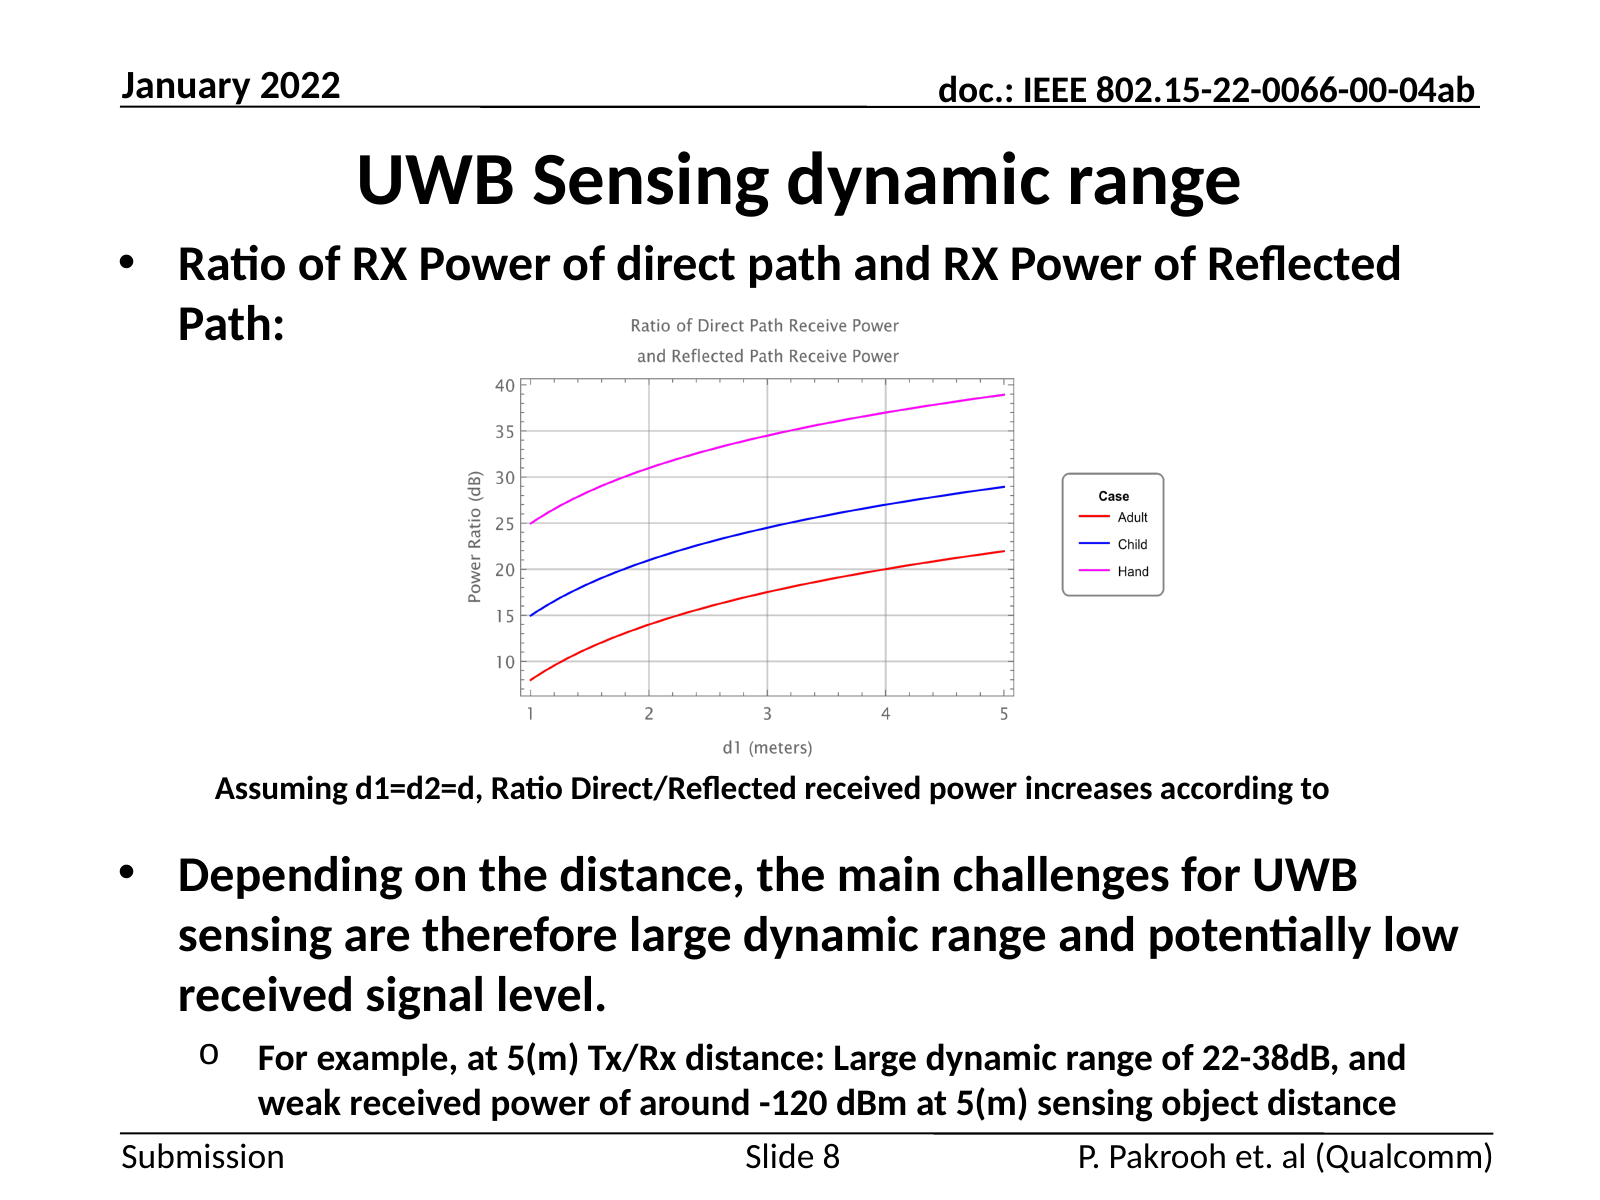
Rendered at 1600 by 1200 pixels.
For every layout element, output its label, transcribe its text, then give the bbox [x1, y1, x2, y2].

picture [462, 311, 1166, 763]
footer P. Pakrooh et. al (Qualcomm) [937, 1132, 1495, 1174]
slide_number Slide 8 [733, 1132, 854, 1197]
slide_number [121, 58, 451, 107]
list Ratio of RX Power of direct path and RX Power of Reflected Path: Depending on the distance, the main challenges for UWB sensing are therefore large dynamic range and potentially low received signal level. For example, at 5(m) Tx/Rx distance: Large dynamic range of 22-38dB, and weak received power of around -120 dBm at 5(m) sensing object distance [102, 149, 1476, 994]
title UWB Sensing dynamic range [119, 121, 1481, 228]
